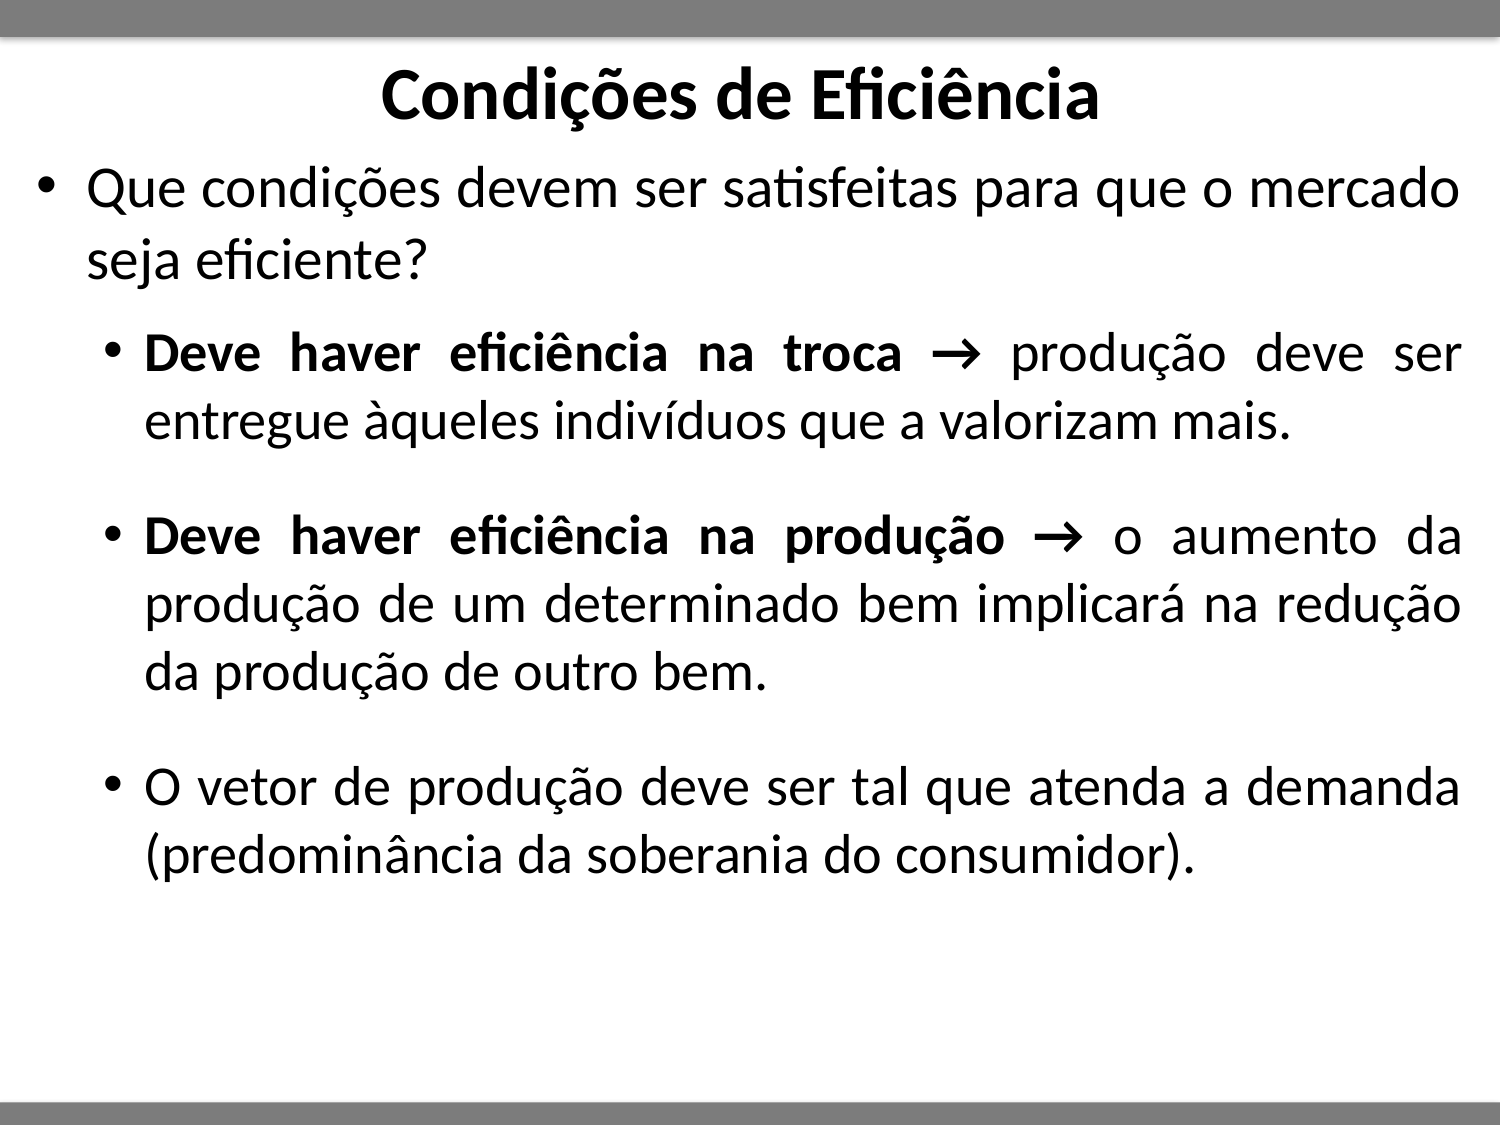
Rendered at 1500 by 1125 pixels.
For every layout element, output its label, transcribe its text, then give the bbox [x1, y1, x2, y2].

title Condições de Eficiência [271, 19, 1229, 141]
list Que condições devem ser satisfeitas para que o mercado seja eficiente? Deve haver eficiência na troca → produção deve ser entregue àqueles indivíduos que a valorizam mais. Deve haver eficiência na produção → o aumento da produção de um determinado bem implicará na redução da produção de outro bem. O vetor de produção deve ser tal que atenda a demanda (predominância da soberania do consumidor). [23, 141, 1477, 736]
